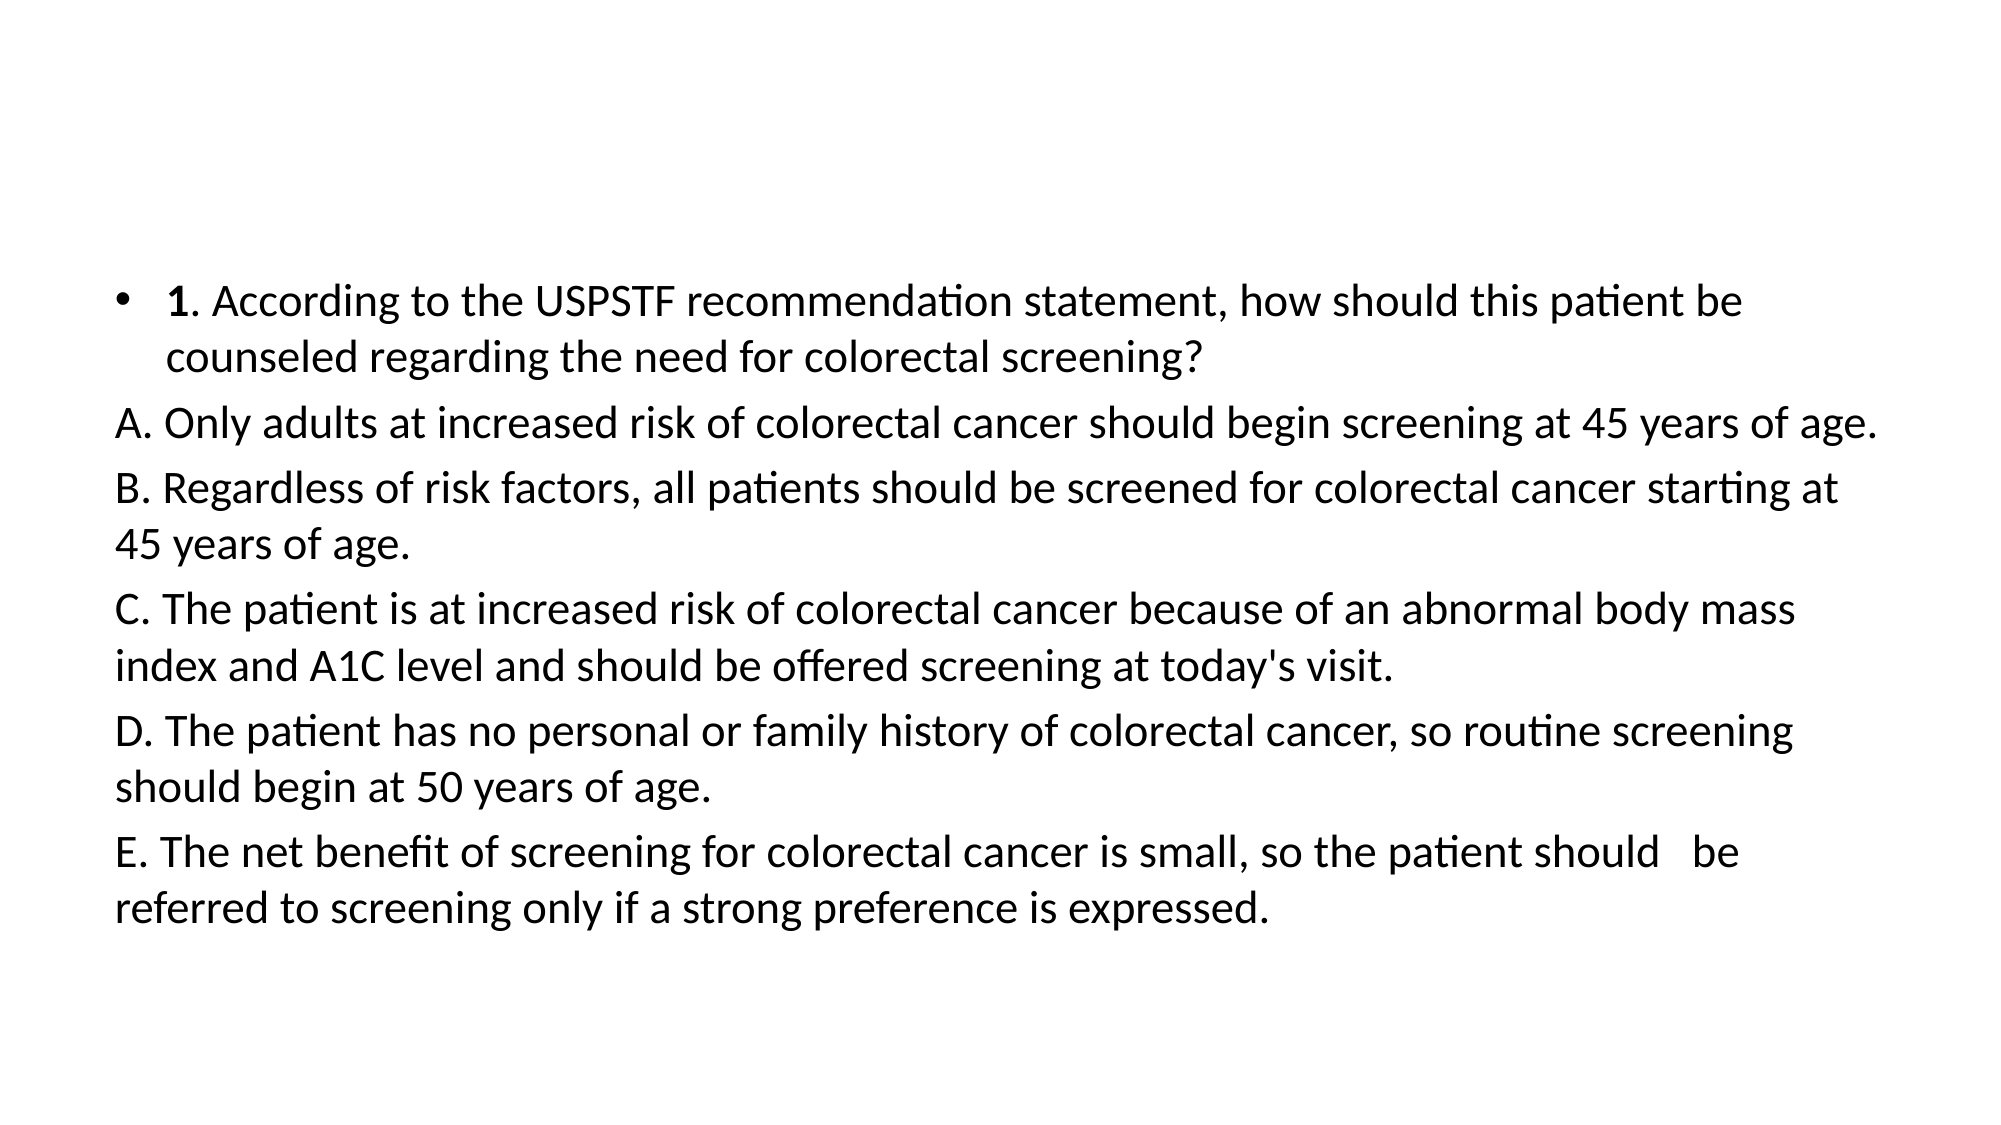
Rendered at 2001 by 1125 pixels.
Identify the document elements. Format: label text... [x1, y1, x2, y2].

list 1. According to the USPSTF recommendation statement, how should this patient be counseled regarding the need for colorectal screening? A. Only adults at increased risk of colorectal cancer should begin screening at 45 years of age. B. Regardless of risk factors, all patients should be screened for colorectal cancer starting at 45 years of age. C. The patient is at increased risk of colorectal cancer because of an abnormal body mass index and A1C level and should be offered screening at today's visit. D. The patient has no personal or family history of colorectal cancer, so routine screening should begin at 50 years of age. E. The net benefit of screening for colorectal cancer is small, so the patient should be referred to screening only if a strong preference is expressed. [99, 262, 1900, 1005]
